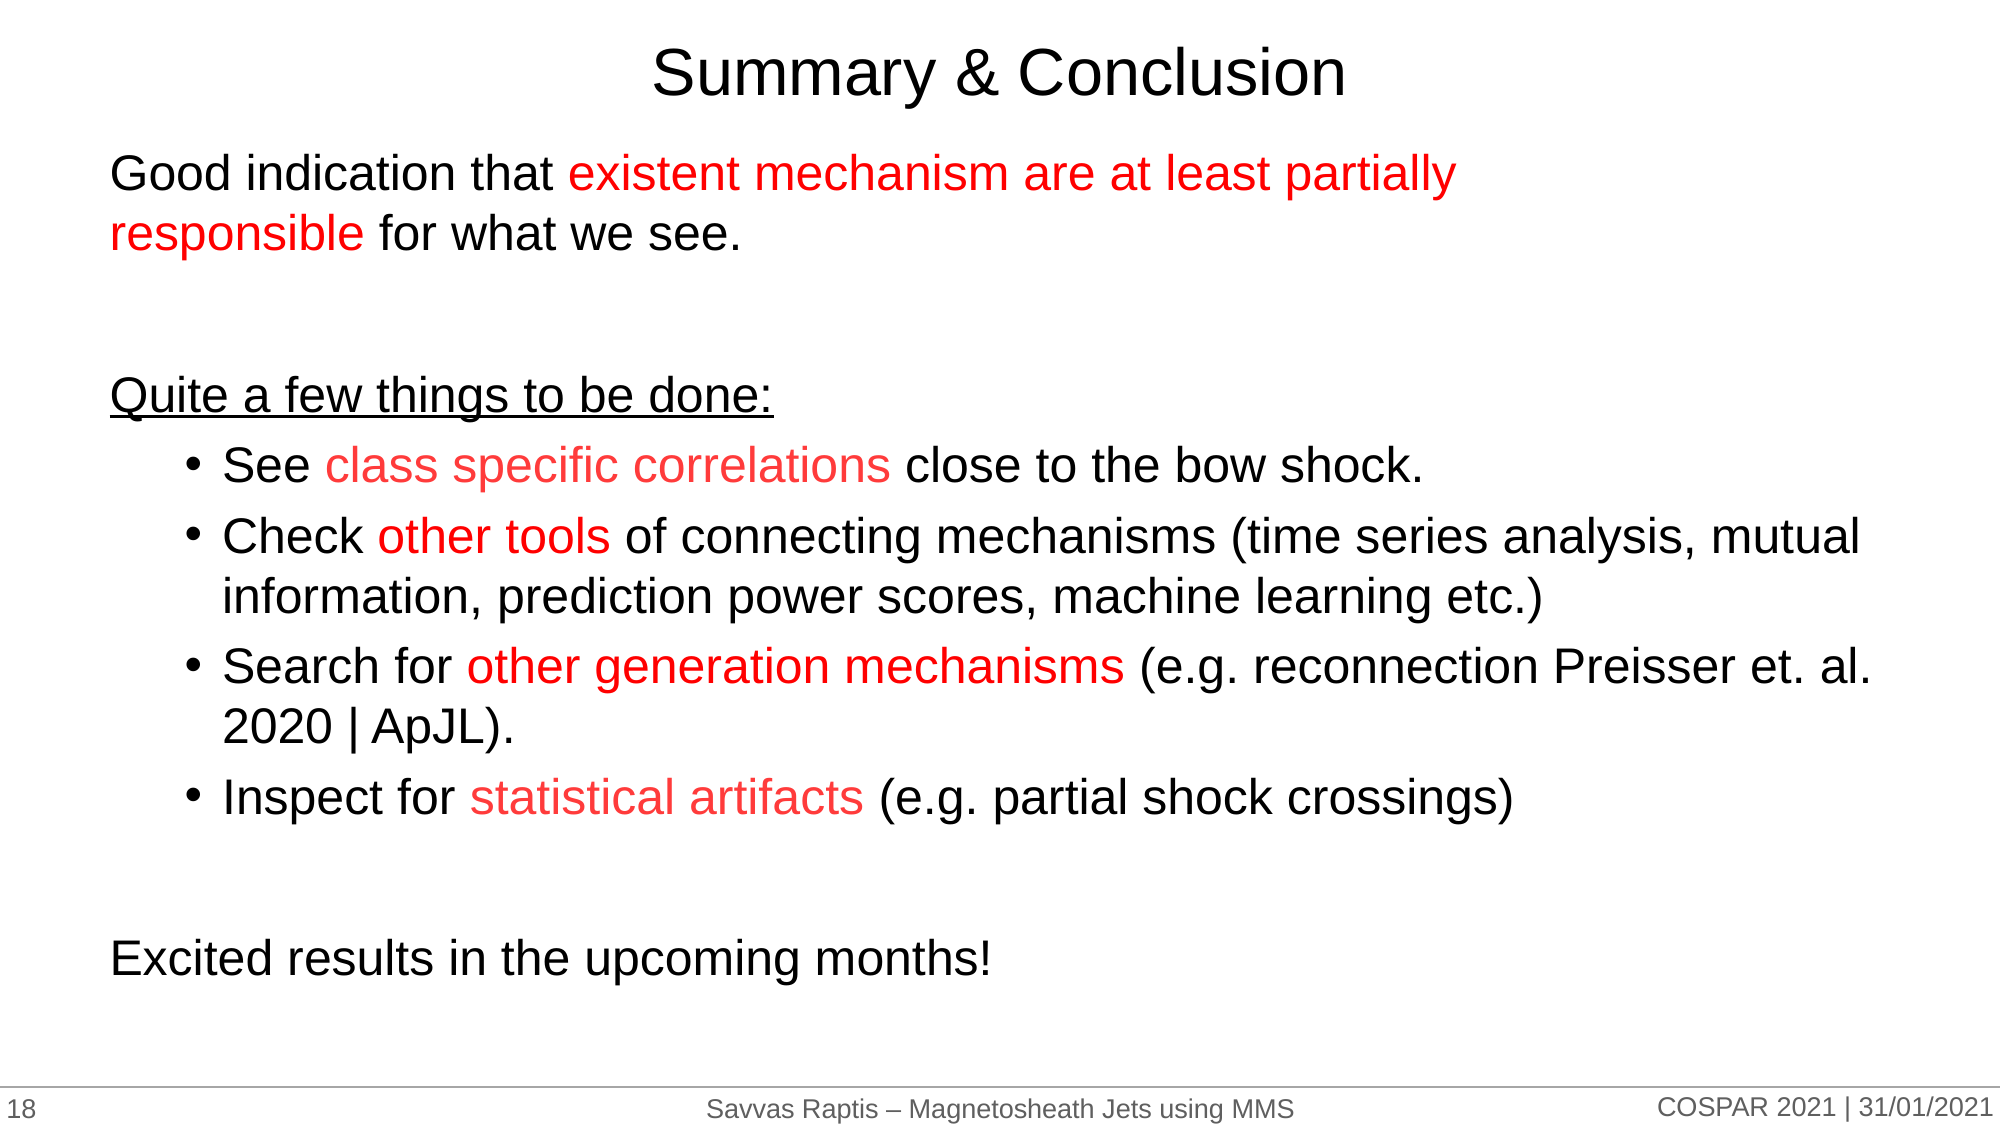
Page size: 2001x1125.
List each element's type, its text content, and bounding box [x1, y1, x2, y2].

title Summary & Conclusion [94, 7, 1906, 130]
list Good indication that existent mechanism are at least partially responsible for what we see. Quite a few things to be done: See class specific correlations close to the bow shock. Check other tools of connecting mechanisms (time series analysis, mutual information, prediction power scores, machine learning etc.) Search for other generation mechanisms (e.g. reconnection Preisser et. al. 2020 | ApJL). Inspect for statistical artifacts (e.g. partial shock crossings) Excited results in the upcoming months! [94, 133, 1906, 1084]
